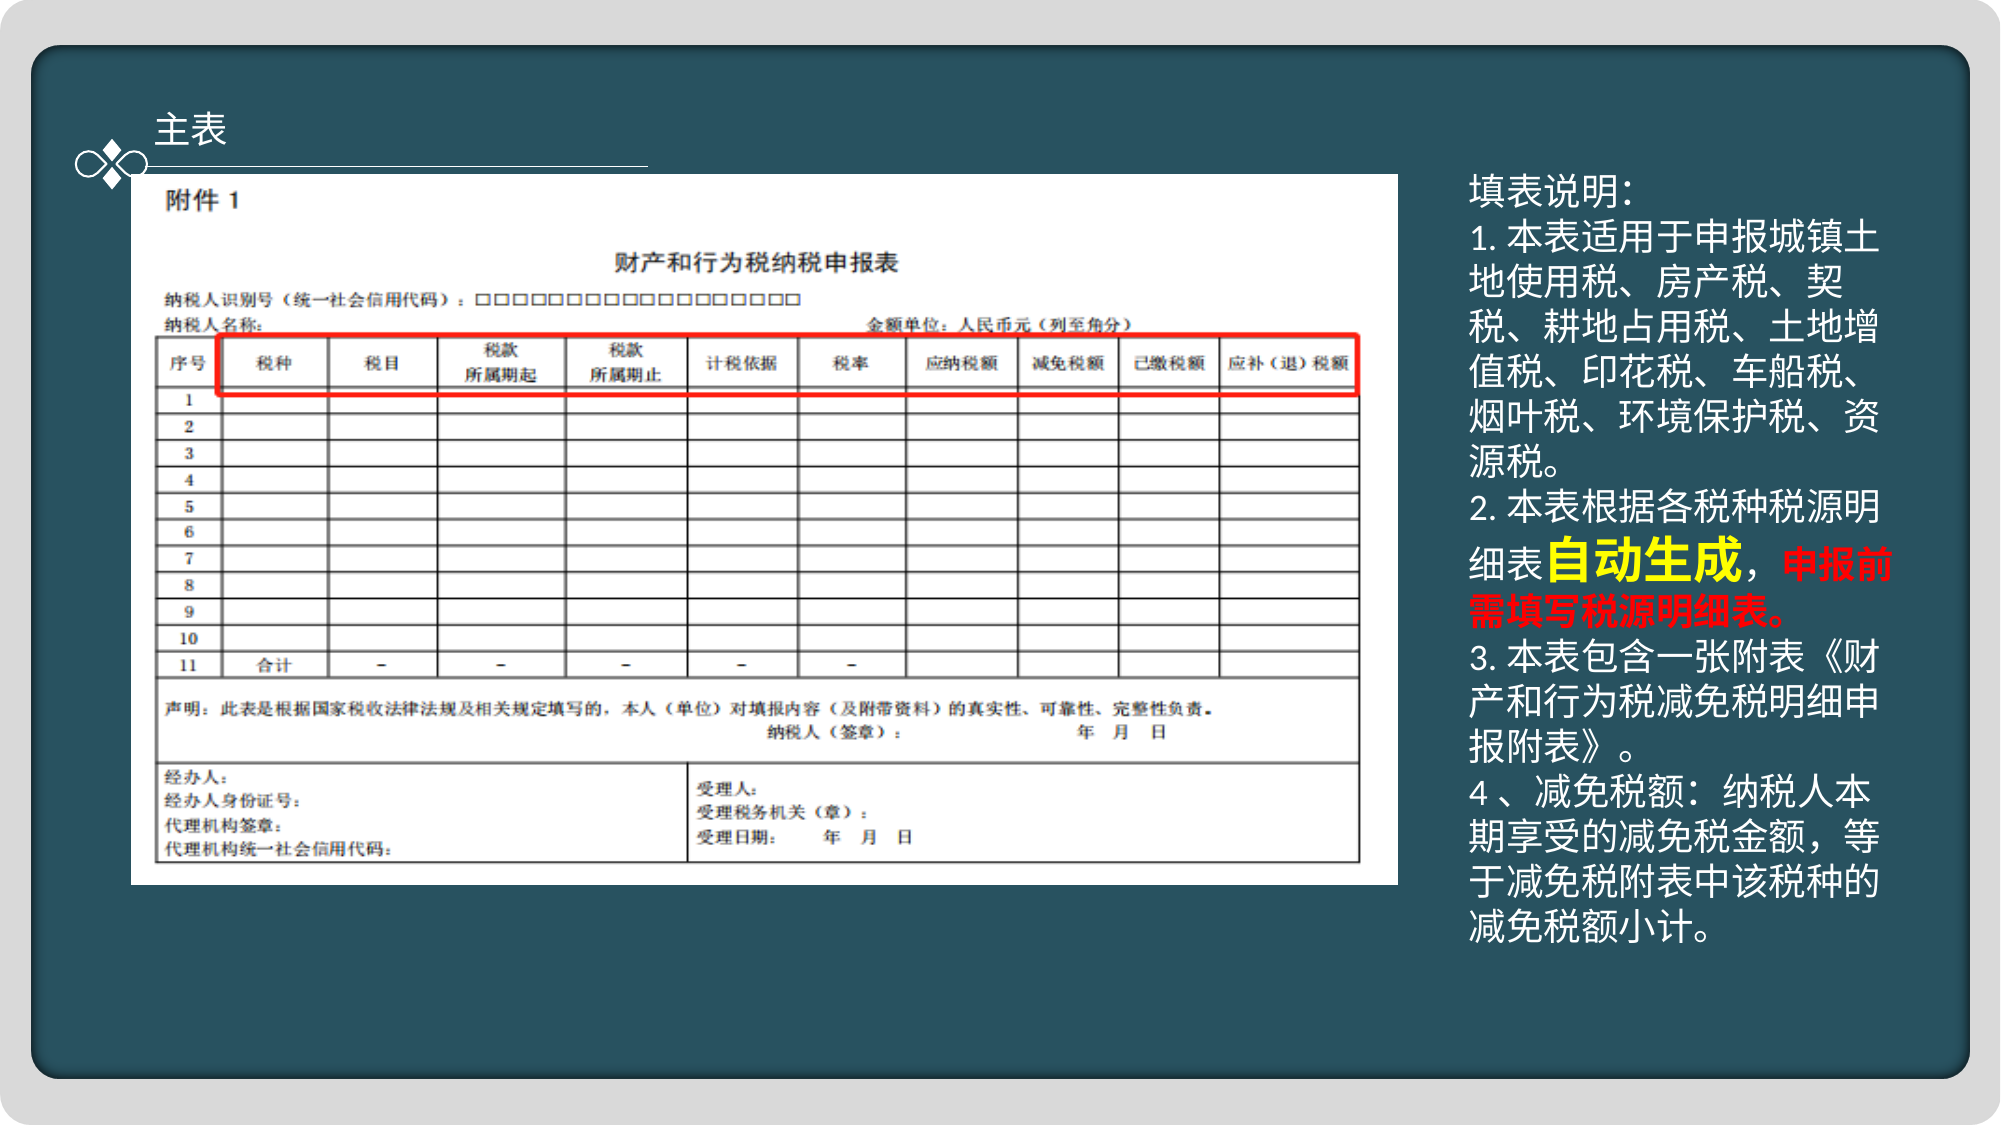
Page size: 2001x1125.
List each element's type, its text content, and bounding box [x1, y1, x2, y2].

text_box 填表说明： 1.本表适用于申报城镇土地使用税、房产税、契税、耕地占用税、土地增值税、印花税、车船税、烟叶税、环境保护税、资源税。 2.本表根据各税种税源明细表自动生成，申报前需填写税源明细表。 3.本表包含一张附表《财产和行为税减免税明细申报附表》。 4、减免税额：纳税人本期享受的减免税金额，等于减免税附表中该税种的减免税额小计。 [1454, 161, 1910, 956]
text_box 主表 [138, 98, 590, 137]
picture [0, 0, 2001, 1125]
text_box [75, 138, 648, 190]
